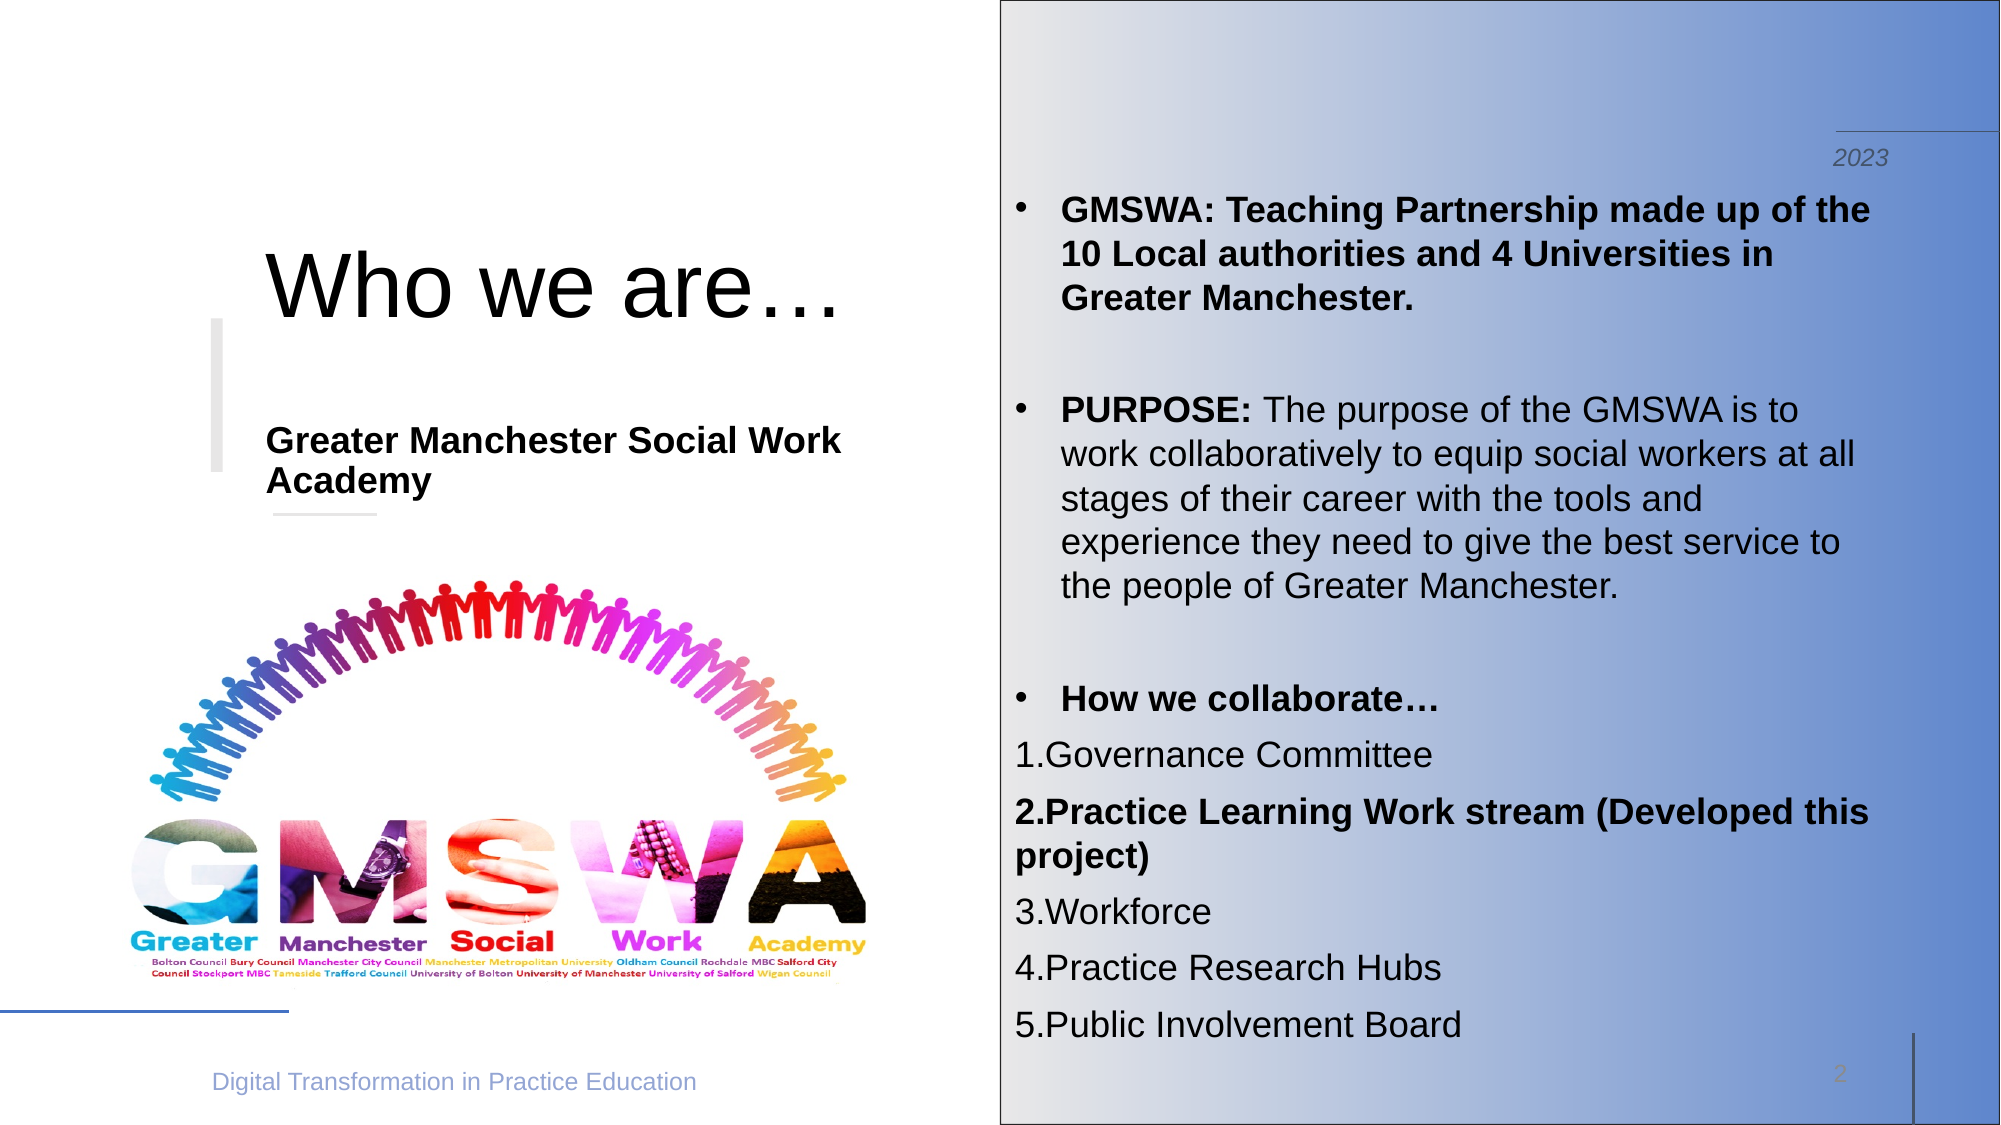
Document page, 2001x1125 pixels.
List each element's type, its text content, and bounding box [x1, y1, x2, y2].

list 2023 [1818, 137, 1919, 192]
subtitle Greater Manchester Social Work Academy [250, 413, 931, 513]
slide_number 2 [1412, 1042, 1863, 1103]
footer Digital Transformation in Practice Education [121, 1051, 797, 1111]
list GMSWA: Teaching Partnership made up of the 10 Local authorities and 4 Universities in Greater Manchester. PURPOSE: The purpose of the GMSWA is to work collaboratively to equip social workers at all stages of their career with the tools and experience they need to give the best service to the people of Greater Manchester. How we collaborate… Governance Committee Practice Learning Work stream (Developed this project) Workforce Practice Research Hubs Public Involvement Board [999, 177, 1900, 1057]
title Who we are… [250, 177, 931, 398]
picture [122, 575, 875, 991]
